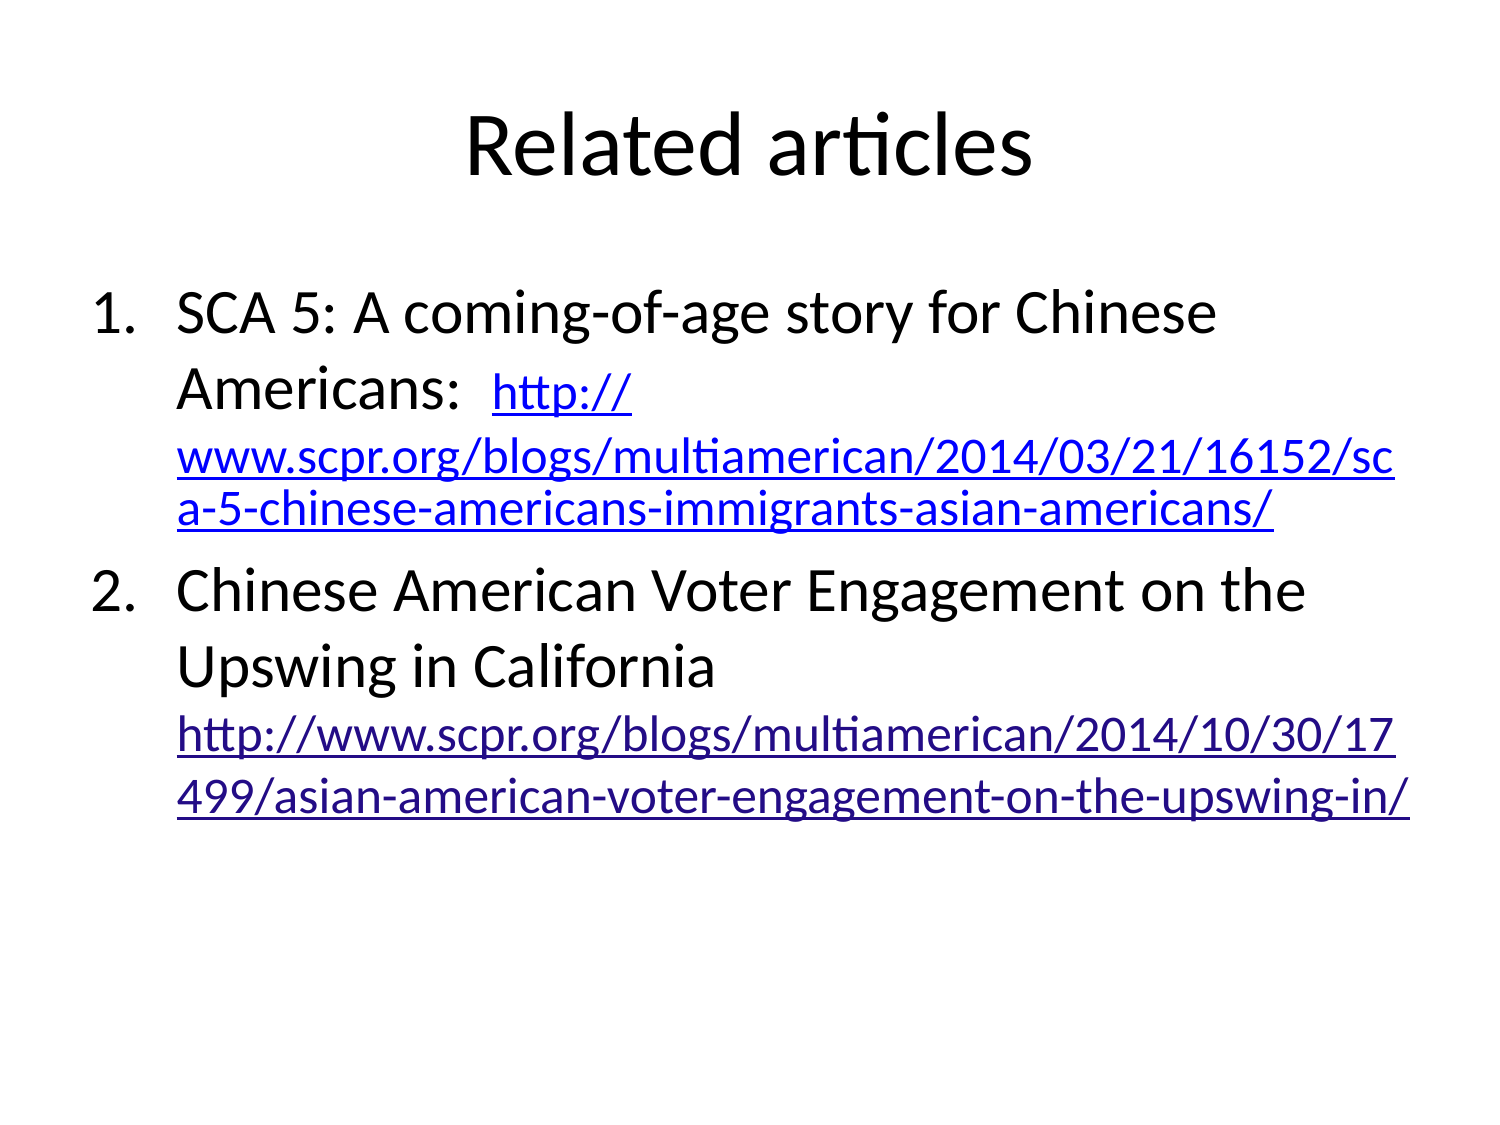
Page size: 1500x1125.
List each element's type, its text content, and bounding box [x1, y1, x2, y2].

list SCA 5: A coming-of-age story for Chinese Americans: http://www.scpr.org/blogs/multiamerican/2014/03/21/16152/sca-5-chinese-americans-immigrants-asian-americans/ Chinese American Voter Engagement on the Upswing in California http://www.scpr.org/blogs/multiamerican/2014/10/30/17499/asian-american-voter-engagement-on-the-upswing-in/ [75, 262, 1425, 1005]
title Related articles [75, 45, 1425, 233]
